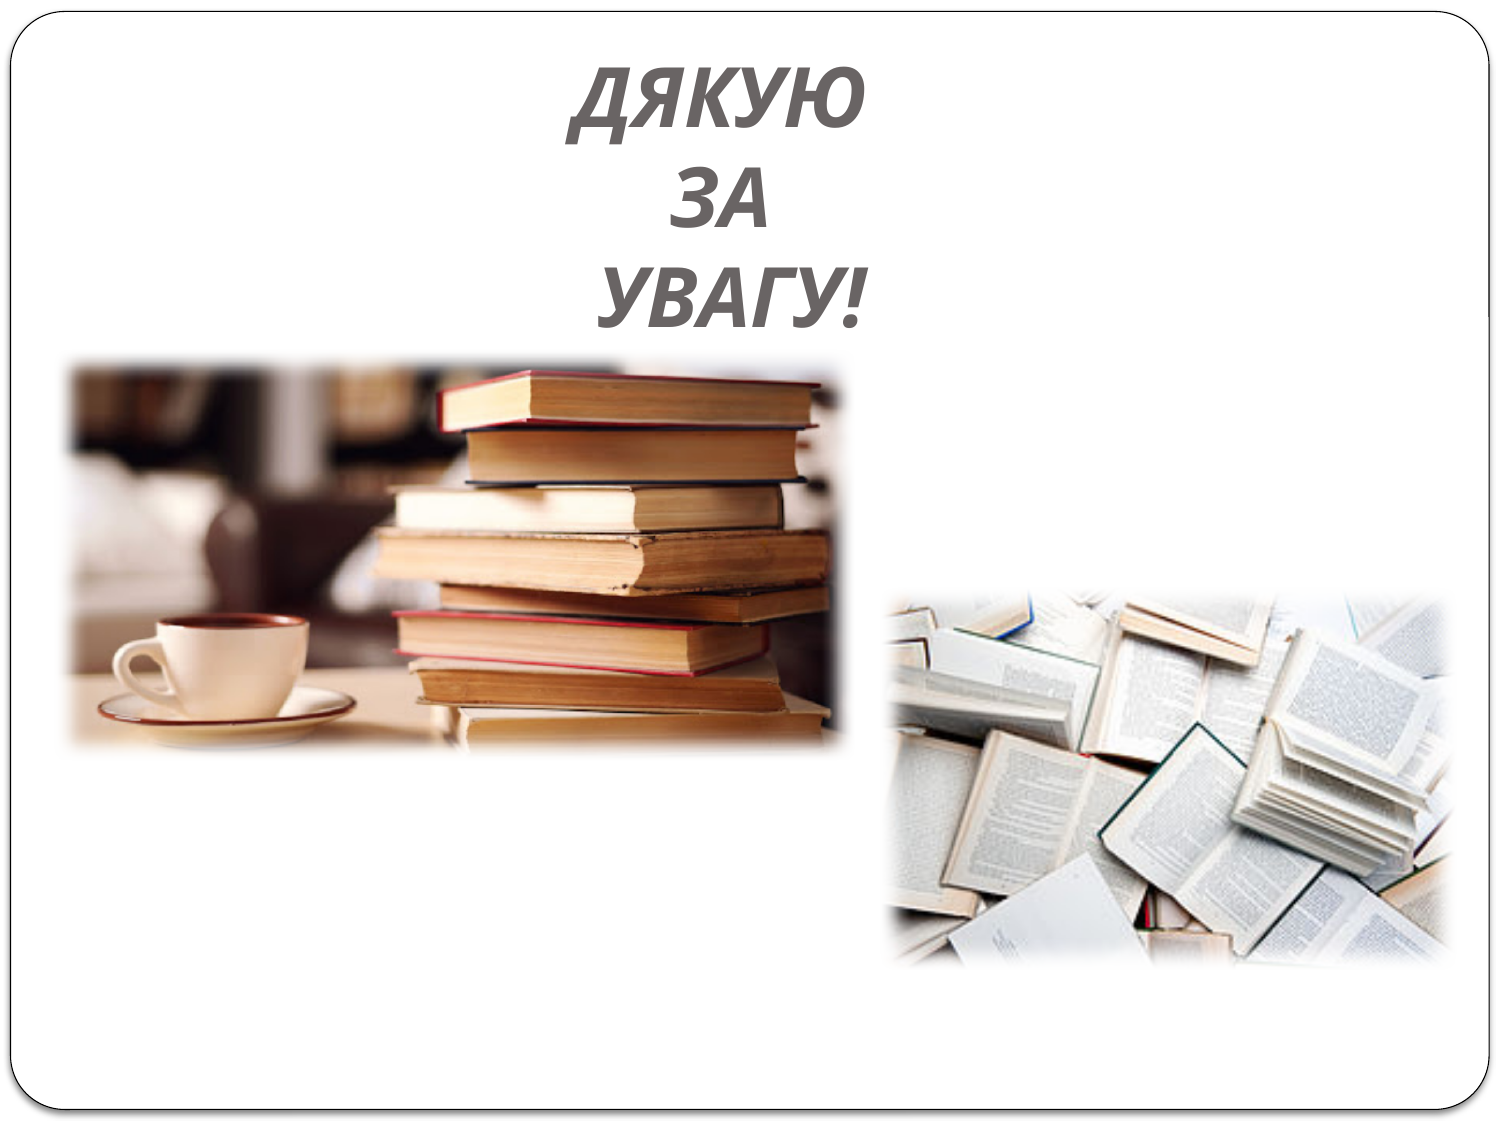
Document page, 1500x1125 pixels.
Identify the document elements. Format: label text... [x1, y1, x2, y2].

title ДЯКУЮ ЗА УВАГУ! [54, 51, 1409, 360]
picture [878, 585, 1459, 971]
text_box [50, 1, 101, 52]
text_box [25, 0, 76, 27]
picture [53, 349, 855, 762]
